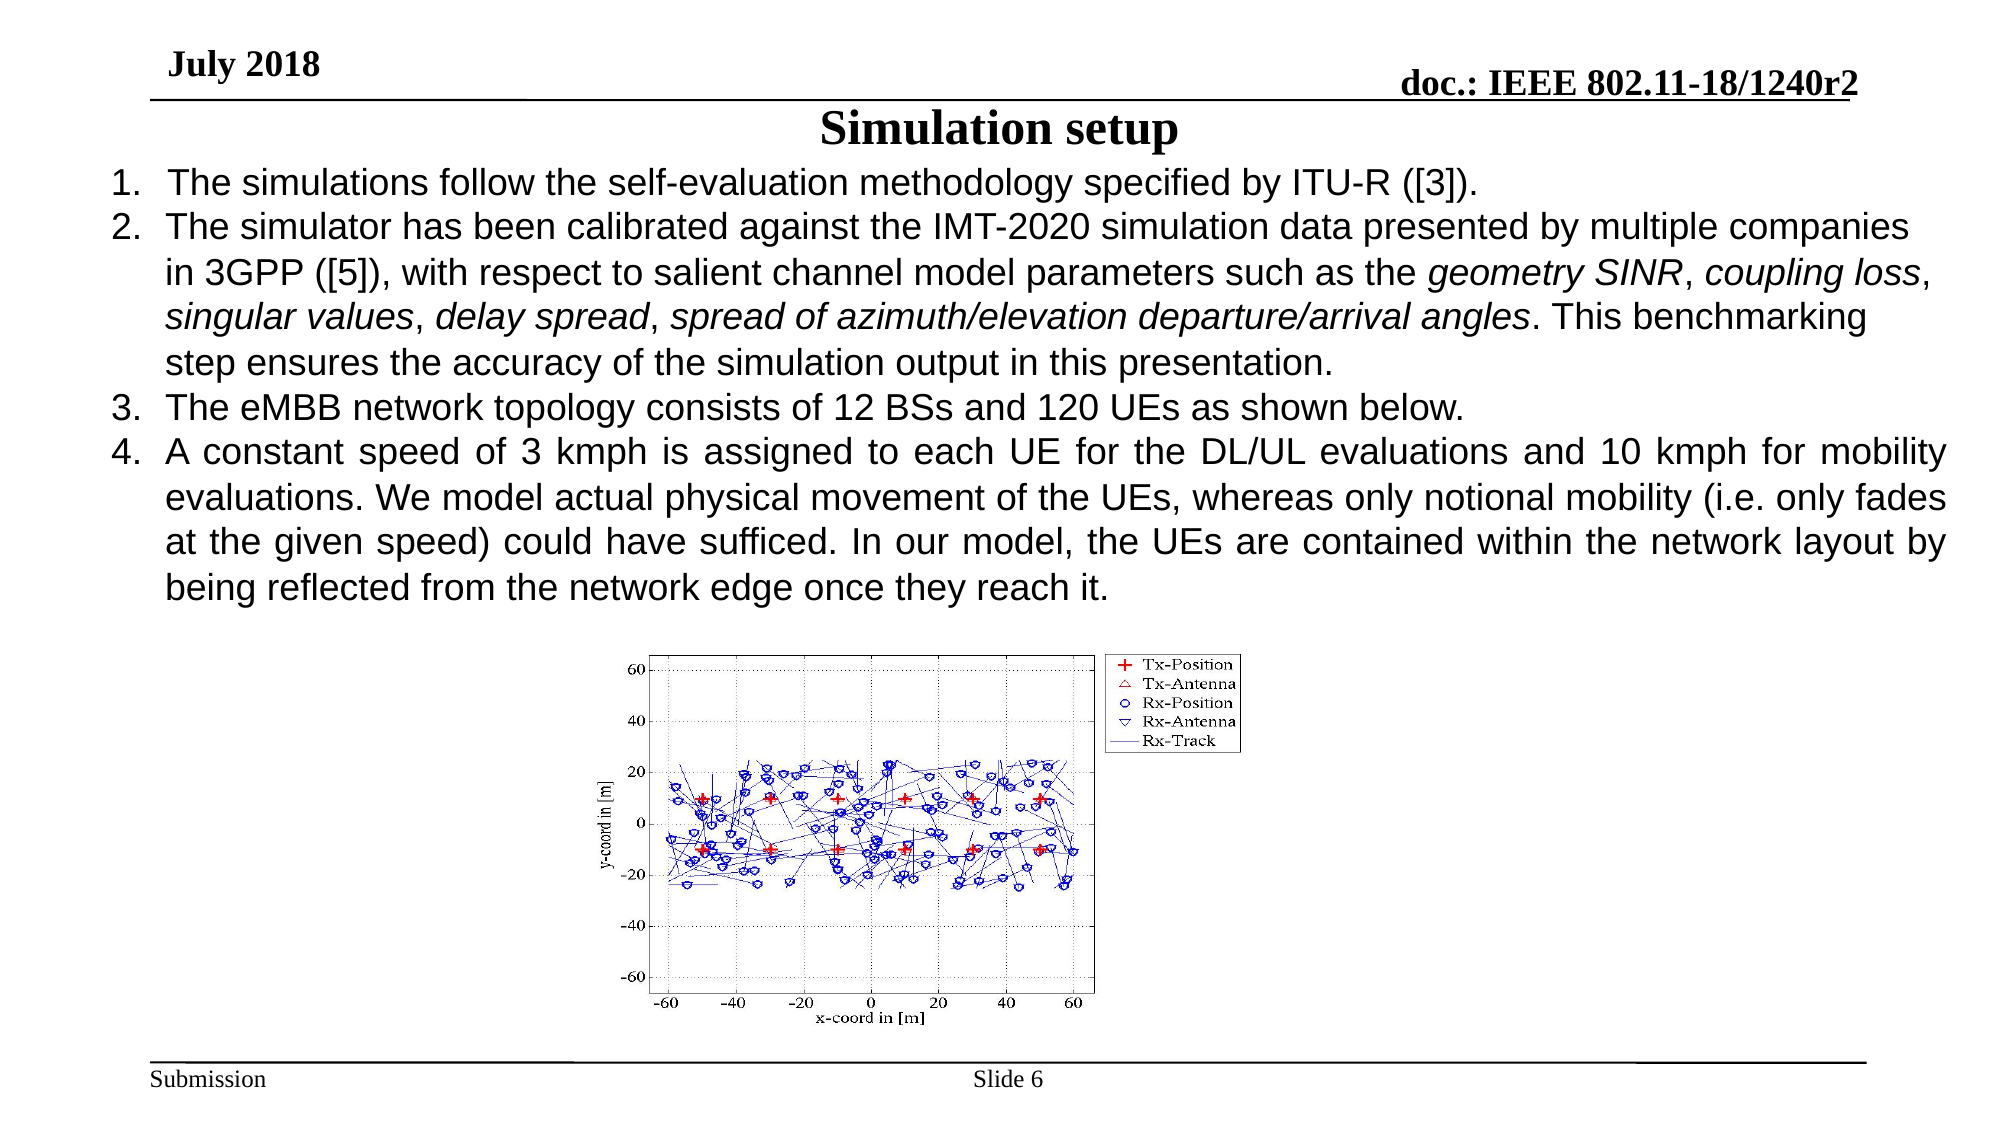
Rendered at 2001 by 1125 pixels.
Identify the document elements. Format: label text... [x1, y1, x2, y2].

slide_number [152, 54, 563, 100]
picture [549, 624, 1313, 1038]
list The simulations follow the self-evaluation methodology specified by ITU-R ([3]). The simulator has been calibrated against the IMT-2020 simulation data presented by multiple companies in 3GPP ([5]), with respect to salient channel model parameters such as the geometry SINR, coupling loss, singular values, delay spread, spread of azimuth/elevation departure/arrival angles. This benchmarking step ensures the accuracy of the simulation output in this presentation. The eMBB network topology consists of 12 BSs and 120 UEs as shown below. A constant speed of 3 kmph is assigned to each UE for the DL/UL evaluations and 10 kmph for mobility evaluations. We model actual physical movement of the UEs, whereas only notional mobility (i.e. only fades at the given speed) could have sufficed. In our model, the UEs are contained within the network layout by being reflected from the network edge once they reach it. [75, 149, 1963, 985]
title Simulation setup [150, 75, 1850, 149]
slide_number Slide 6 [950, 1062, 1066, 1122]
